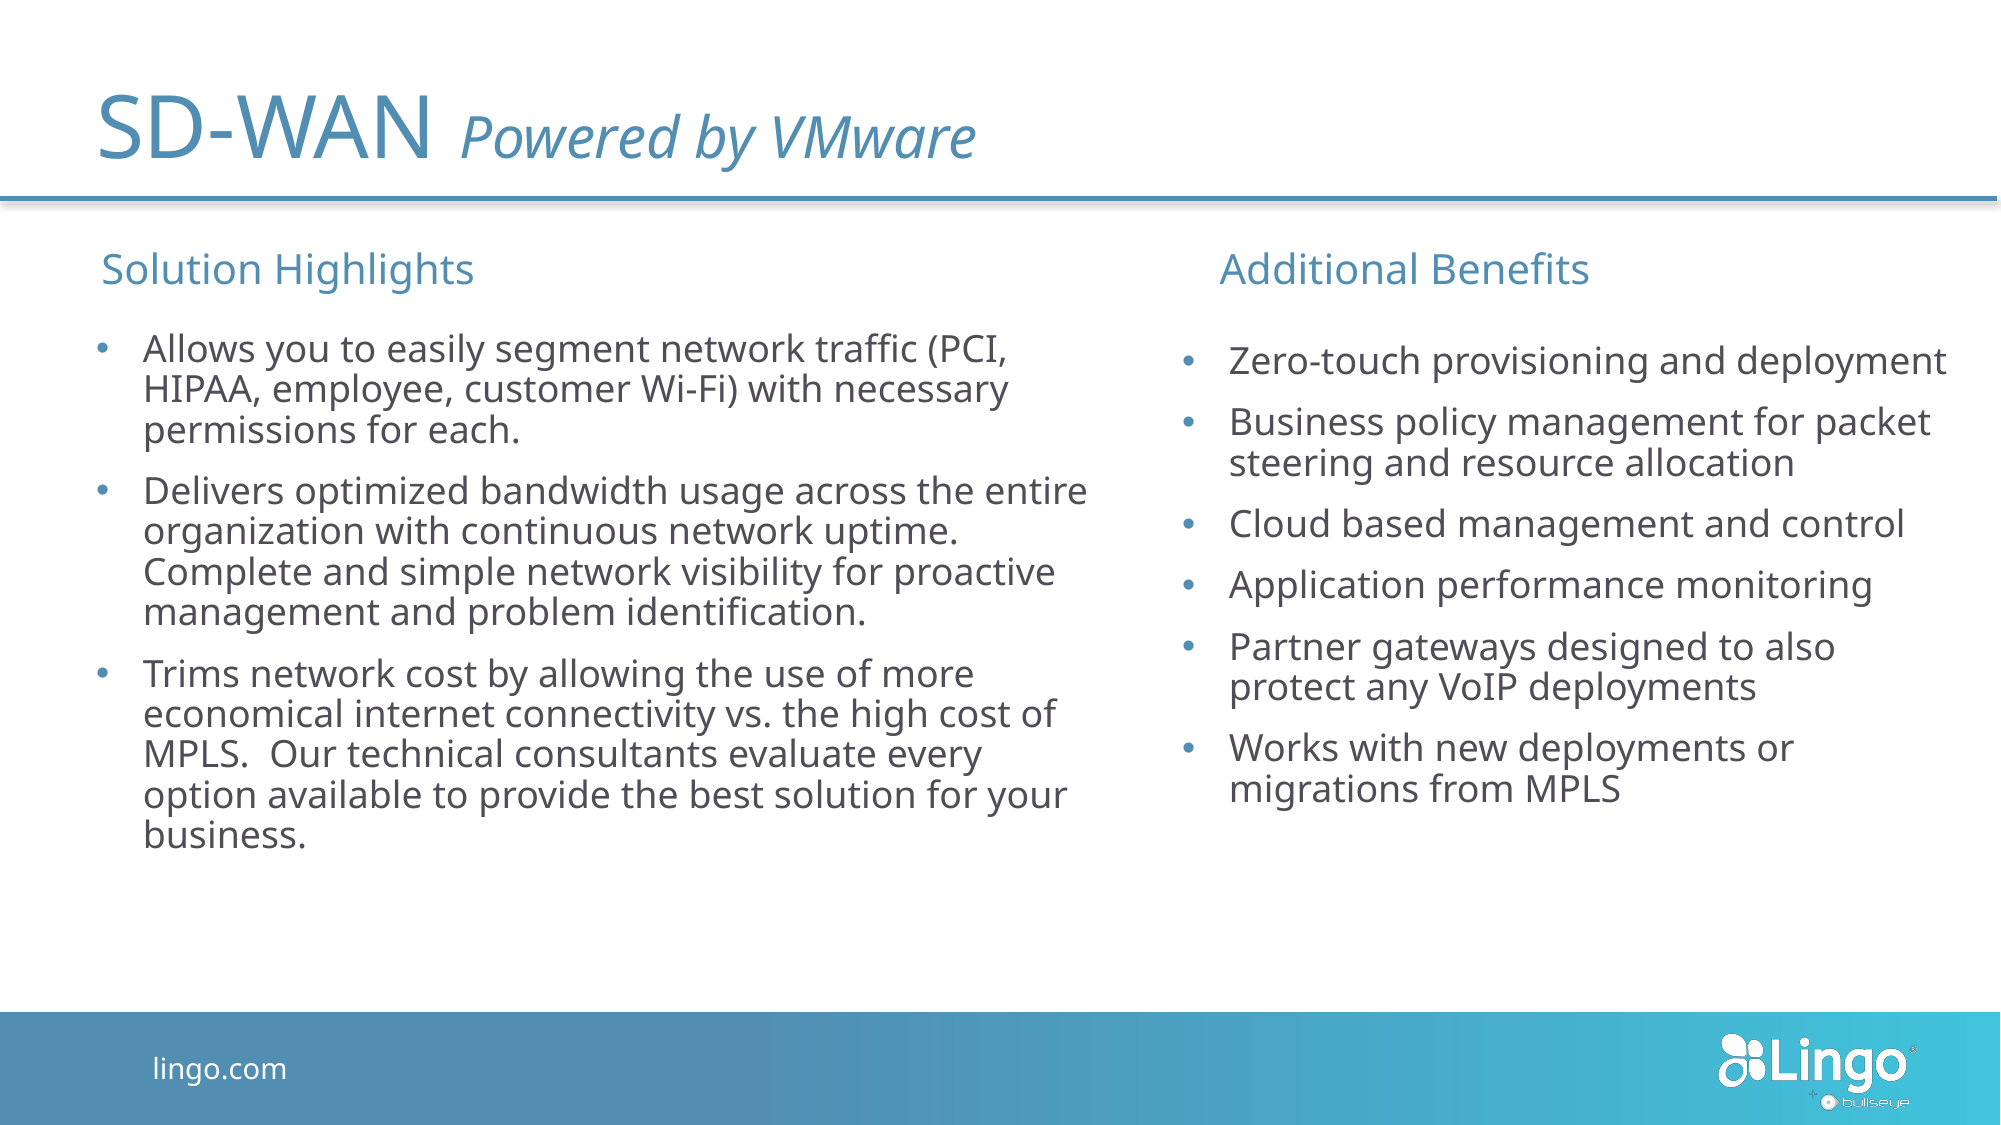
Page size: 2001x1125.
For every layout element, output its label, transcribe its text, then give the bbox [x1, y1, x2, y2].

title SD-WAN Powered by VMware [81, 58, 1704, 203]
text_box Zero-touch provisioning and deployment Business policy management for packet steering and resource allocation Cloud based management and control Application performance monitoring Partner gateways designed to also protect any VoIP deployments Works with new deployments or migrations from MPLS [1167, 334, 1981, 822]
picture [1714, 1032, 1921, 1112]
text_box Solution Highlights [86, 235, 490, 301]
text_box Additional Benefits [1204, 235, 1606, 301]
list Allows you to easily segment network traffic (PCI, HIPAA, employee, customer Wi-Fi) with necessary permissions for each. Delivers optimized bandwidth usage across the entire organization with continuous network uptime. Complete and simple network visibility for proactive management and problem identification. Trims network cost by allowing the use of more economical internet connectivity vs. the high cost of MPLS. Our technical consultants evaluate every option available to provide the best solution for your business. [81, 322, 1105, 959]
